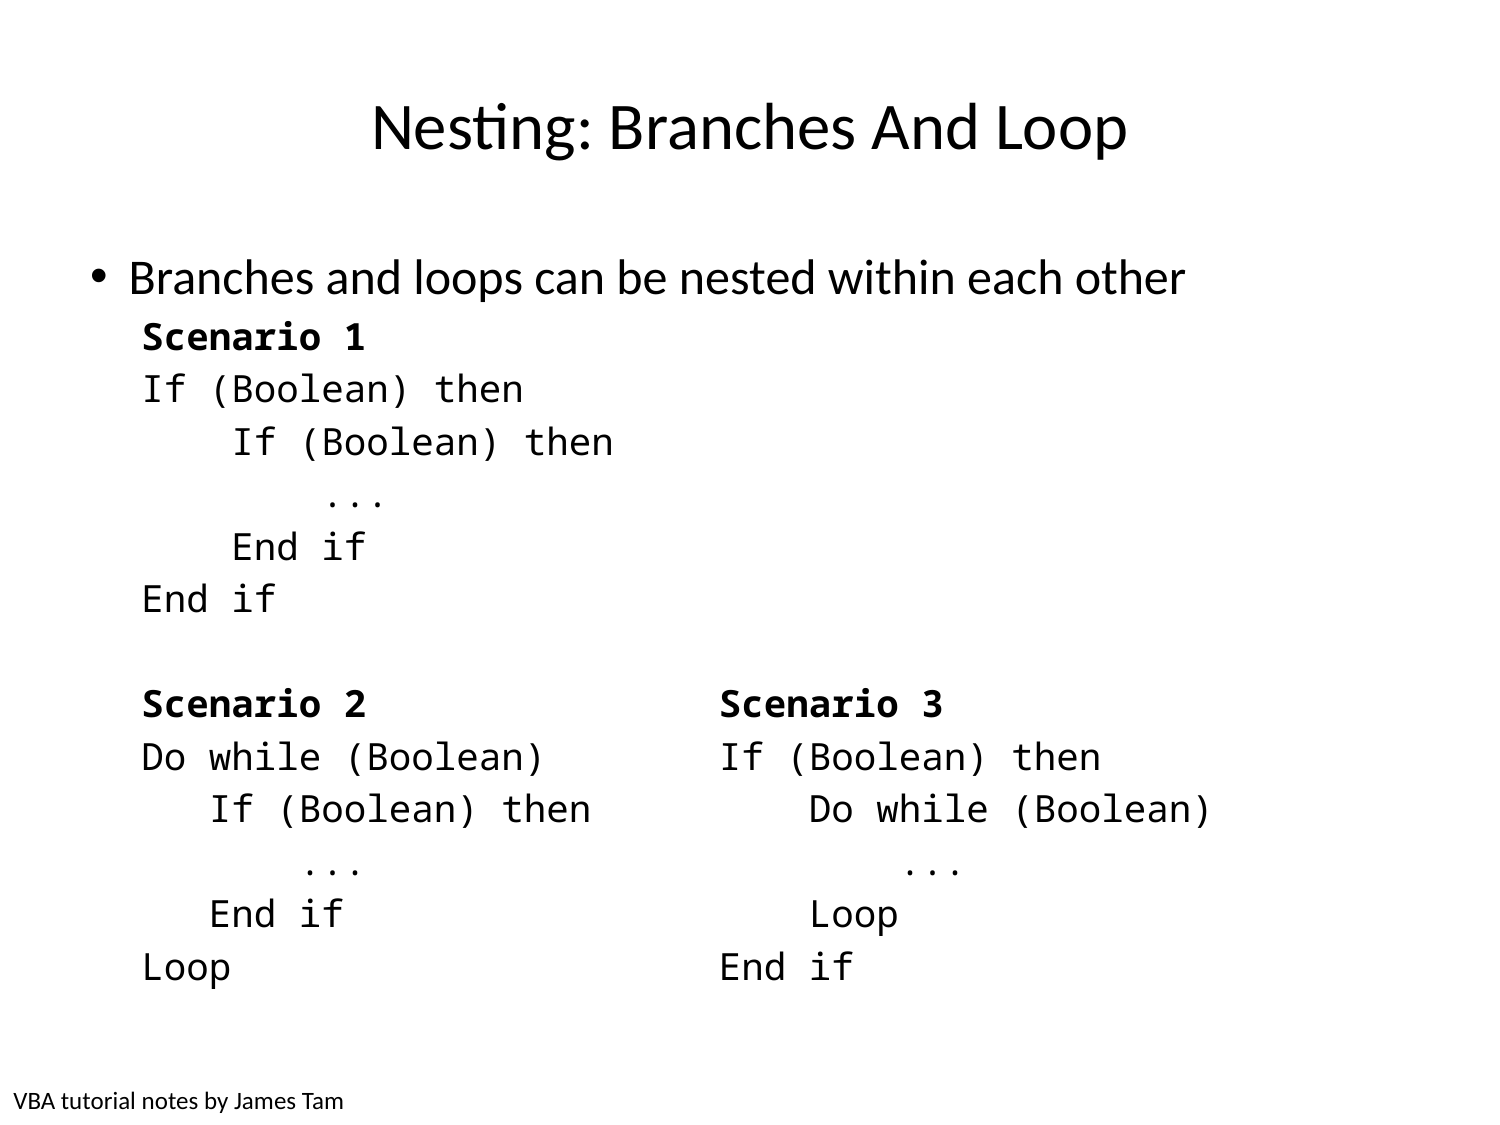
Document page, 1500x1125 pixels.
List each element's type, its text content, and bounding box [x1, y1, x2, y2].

title Nesting: Branches And Loop [75, 45, 1425, 200]
list Branches and loops can be nested within each other Scenario 1 If (Boolean) then If (Boolean) then ... End if End if Scenario 2 Scenario 3 Do while (Boolean) If (Boolean) then If (Boolean) then Do while (Boolean) ... ... End if Loop Loop End if [75, 237, 1425, 1063]
